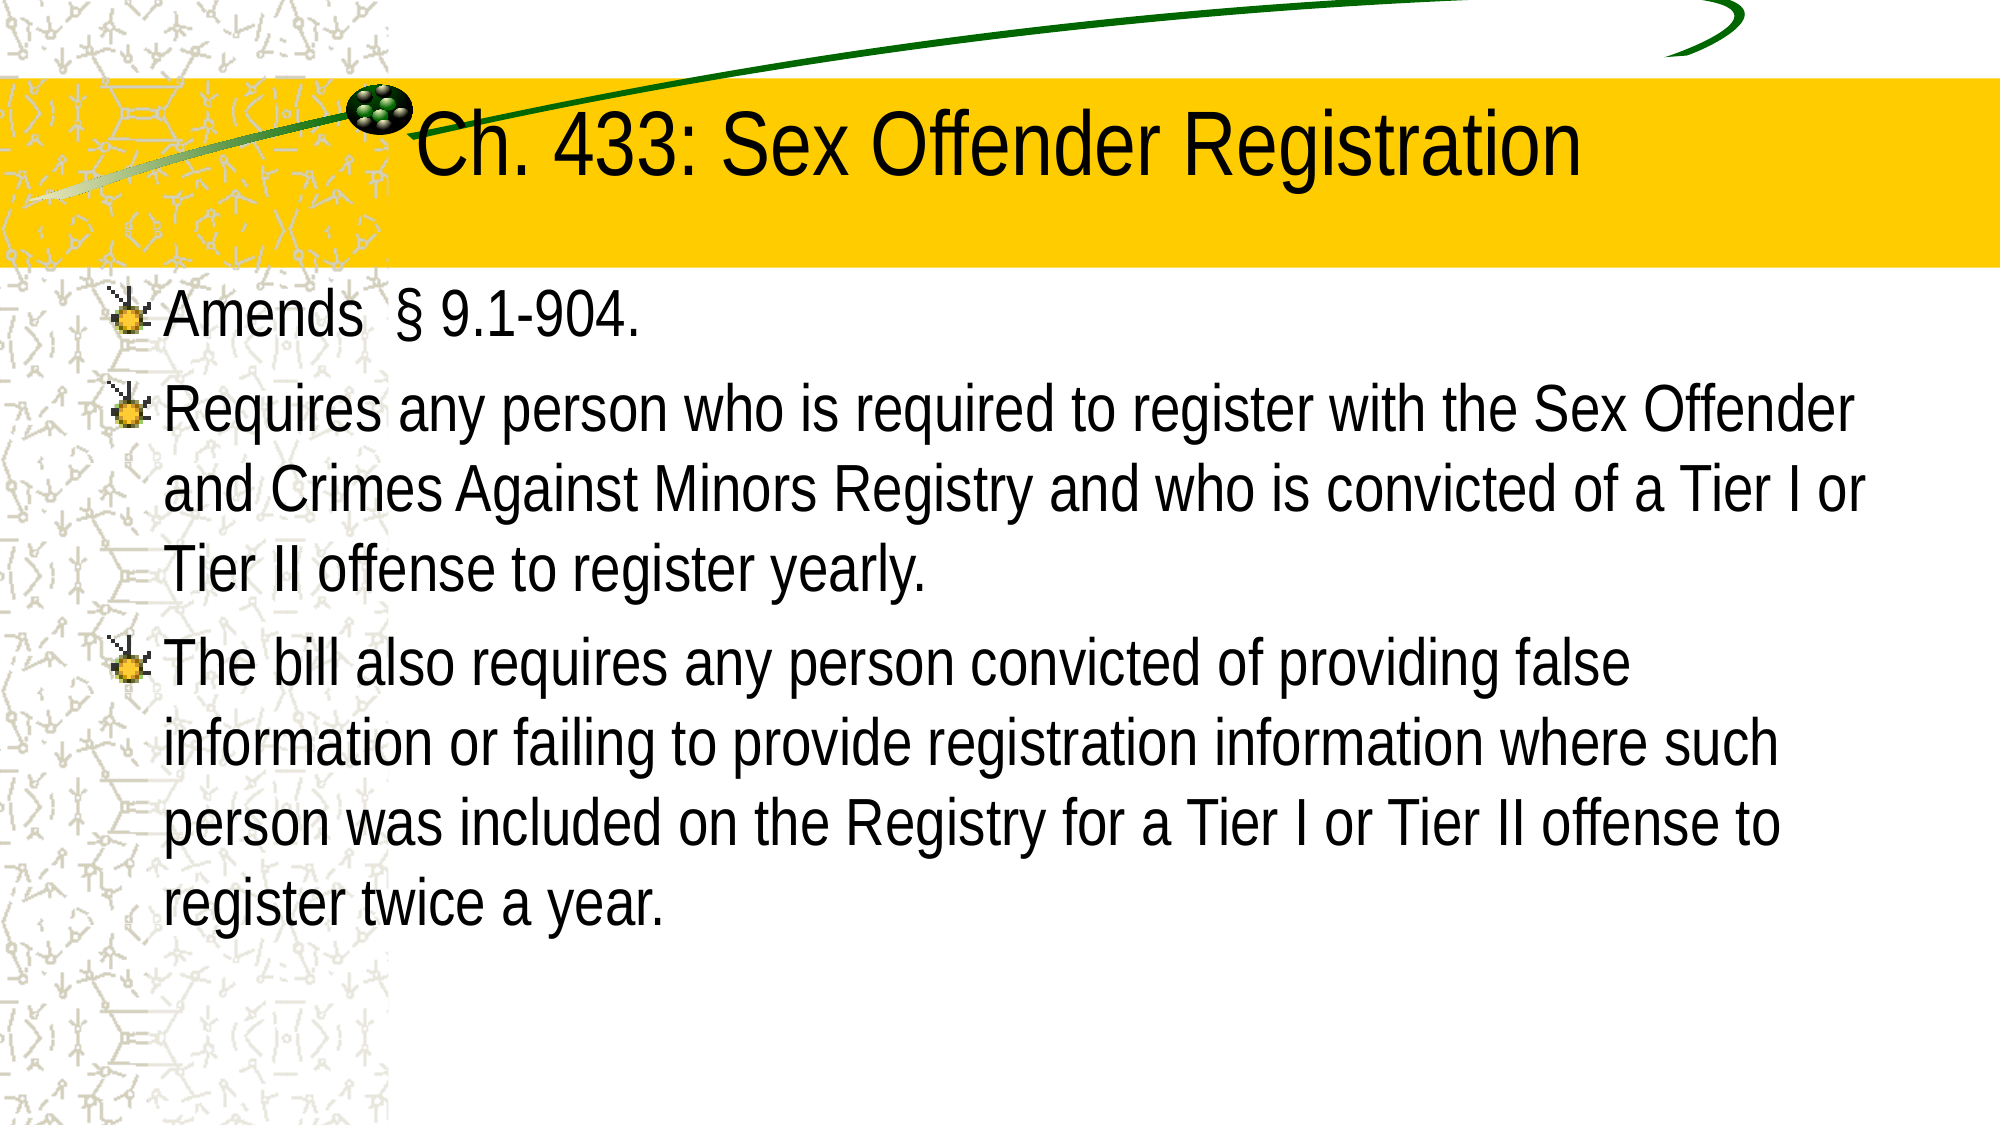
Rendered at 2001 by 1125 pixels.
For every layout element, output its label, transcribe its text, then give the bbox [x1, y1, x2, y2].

picture [107, 635, 155, 683]
title Ch. 433: Sex Offender Registration [99, 14, 1901, 261]
picture [107, 286, 155, 334]
list Amends § 9.1-904. Requires any person who is required to register with the Sex Offender and Crimes Against Minors Registry and who is convicted of a Tier I or Tier II offense to register yearly. The bill also requires any person convicted of providing false information or failing to provide registration information where such person was included on the Registry for a Tier I or Tier II offense to register twice a year. [99, 261, 1901, 1125]
picture [0, 0, 389, 1125]
picture [107, 381, 155, 428]
